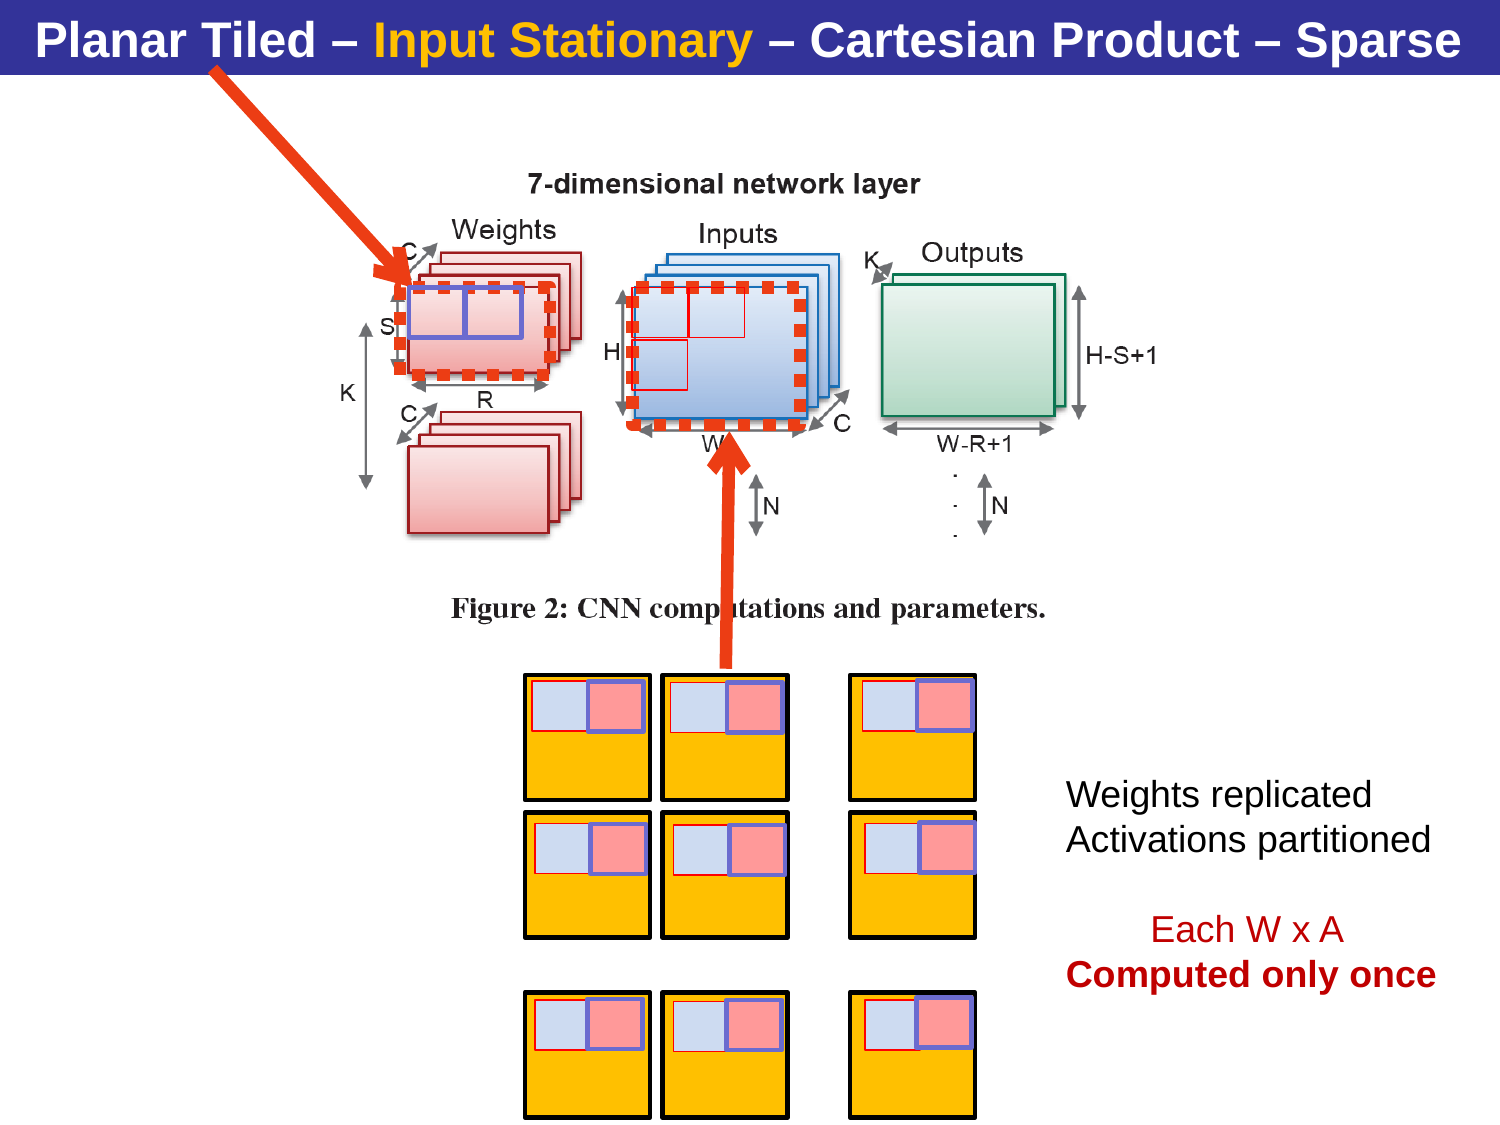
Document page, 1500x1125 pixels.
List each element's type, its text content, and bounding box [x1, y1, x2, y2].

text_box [212, 68, 413, 288]
text_box [662, 992, 788, 1118]
text_box [534, 999, 590, 1050]
text_box [673, 1001, 729, 1052]
text_box [588, 681, 644, 732]
text_box [849, 992, 975, 1118]
text_box [587, 998, 643, 1049]
text_box [916, 997, 972, 1048]
text_box [525, 675, 650, 800]
text_box [849, 675, 975, 800]
text_box [862, 681, 918, 732]
text_box [590, 823, 647, 874]
text_box Weights replicated Activations partitioned Each W x A Computed only once [1051, 762, 1453, 1003]
text_box [864, 999, 921, 1050]
text_box [673, 824, 729, 875]
text_box [525, 992, 650, 1118]
text_box [917, 680, 973, 731]
text_box [662, 812, 788, 938]
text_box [725, 430, 730, 669]
text_box [534, 823, 590, 874]
text_box [670, 682, 726, 733]
text_box [726, 999, 782, 1050]
text_box [864, 823, 921, 874]
text_box [919, 822, 975, 873]
text_box [662, 675, 788, 800]
text_box [525, 812, 650, 938]
text_box [729, 825, 786, 875]
text_box [532, 681, 588, 732]
text_box [849, 812, 975, 938]
text_box [727, 682, 783, 733]
picture [312, 162, 1176, 639]
title Planar Tiled – Input Stationary – Cartesian Product – Sparse [0, 0, 1500, 75]
